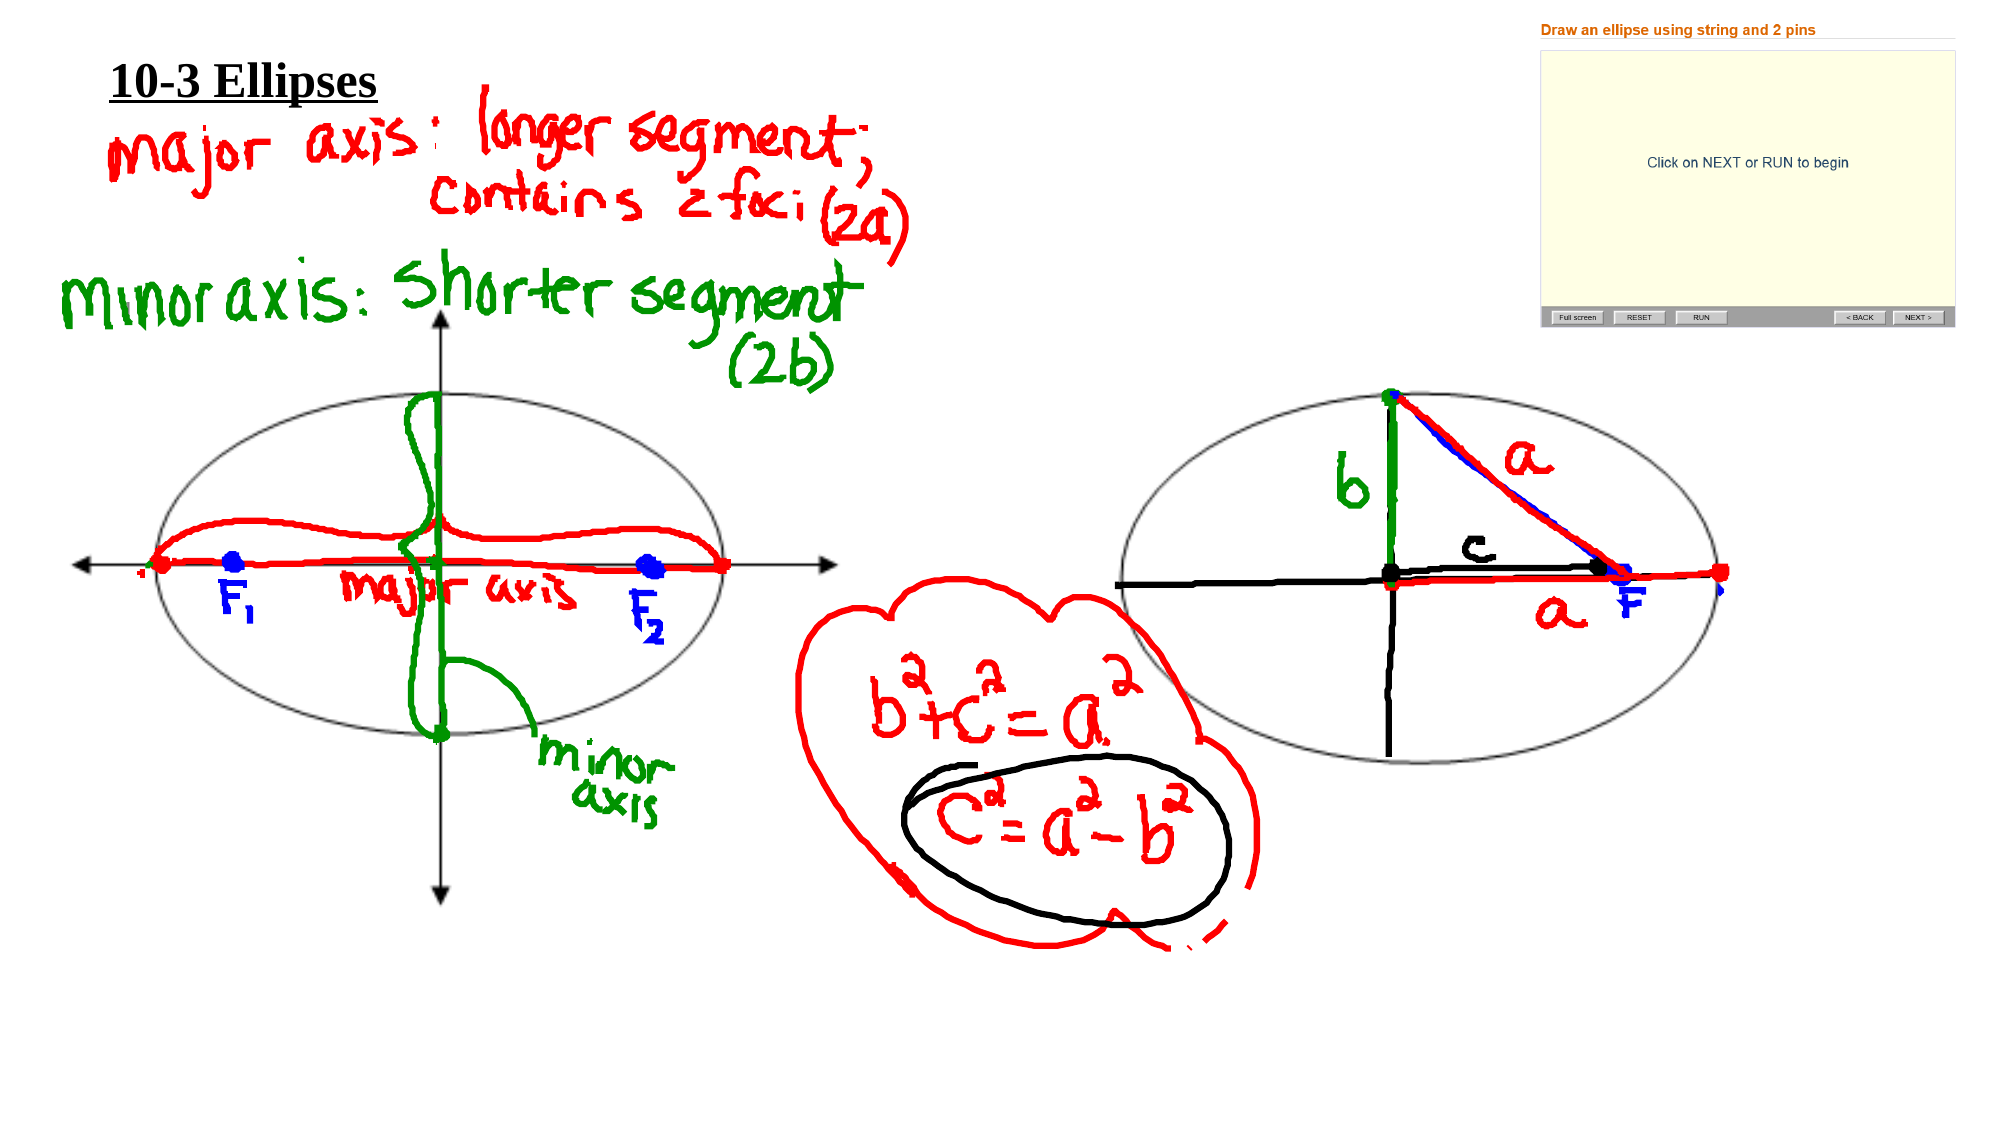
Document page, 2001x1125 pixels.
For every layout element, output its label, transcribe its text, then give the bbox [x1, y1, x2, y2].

text_box [821, 130, 856, 135]
text_box [653, 117, 680, 150]
text_box [561, 116, 581, 148]
text_box [355, 126, 363, 141]
text_box [834, 206, 864, 238]
text_box [343, 144, 355, 161]
text_box [505, 279, 528, 302]
text_box [539, 116, 561, 169]
text_box [829, 117, 834, 131]
text_box [681, 191, 709, 215]
text_box [666, 281, 683, 302]
picture [50, 20, 1960, 930]
text_box [120, 287, 126, 302]
text_box [198, 285, 212, 302]
text_box [822, 187, 837, 244]
text_box [481, 86, 488, 153]
text_box [136, 284, 161, 302]
text_box [164, 134, 194, 170]
text_box [218, 142, 237, 169]
text_box [719, 195, 746, 199]
text_box [484, 185, 511, 209]
text_box [577, 191, 605, 215]
text_box [825, 263, 864, 302]
text_box [493, 111, 511, 147]
text_box [388, 119, 415, 154]
text_box [618, 191, 640, 219]
text_box [516, 171, 523, 191]
text_box [716, 123, 756, 151]
text_box [432, 178, 458, 212]
text_box [857, 159, 870, 188]
text_box [396, 263, 434, 302]
text_box [345, 129, 369, 157]
text_box [264, 281, 278, 302]
text_box [1109, 930, 1171, 950]
text_box [631, 113, 656, 150]
text_box [478, 274, 494, 302]
text_box [974, 930, 1103, 947]
text_box [584, 282, 612, 302]
text_box [750, 193, 763, 215]
text_box [314, 280, 340, 302]
text_box [192, 138, 209, 197]
text_box [881, 191, 906, 266]
text_box [246, 141, 271, 168]
text_box [679, 121, 709, 182]
text_box [507, 189, 531, 193]
text_box [465, 187, 479, 212]
text_box [443, 248, 469, 302]
text_box [763, 288, 786, 302]
text_box [693, 282, 714, 302]
text_box [791, 288, 832, 302]
text_box [785, 128, 840, 165]
text_box [633, 278, 662, 302]
text_box [309, 125, 337, 161]
text_box [63, 280, 108, 302]
text_box [229, 280, 254, 302]
text_box [513, 116, 538, 145]
text_box [731, 198, 744, 218]
text_box [375, 120, 385, 125]
text_box [374, 131, 379, 160]
text_box [735, 168, 759, 196]
text_box [764, 193, 788, 216]
text_box 10-3 Ellipses [94, 39, 393, 115]
text_box [863, 209, 886, 243]
text_box [527, 278, 578, 302]
text_box [720, 287, 759, 302]
text_box [276, 281, 287, 299]
text_box [521, 193, 526, 211]
text_box [586, 118, 611, 152]
text_box [535, 184, 558, 213]
text_box [110, 136, 160, 182]
text_box [172, 286, 187, 302]
text_box [759, 125, 782, 154]
